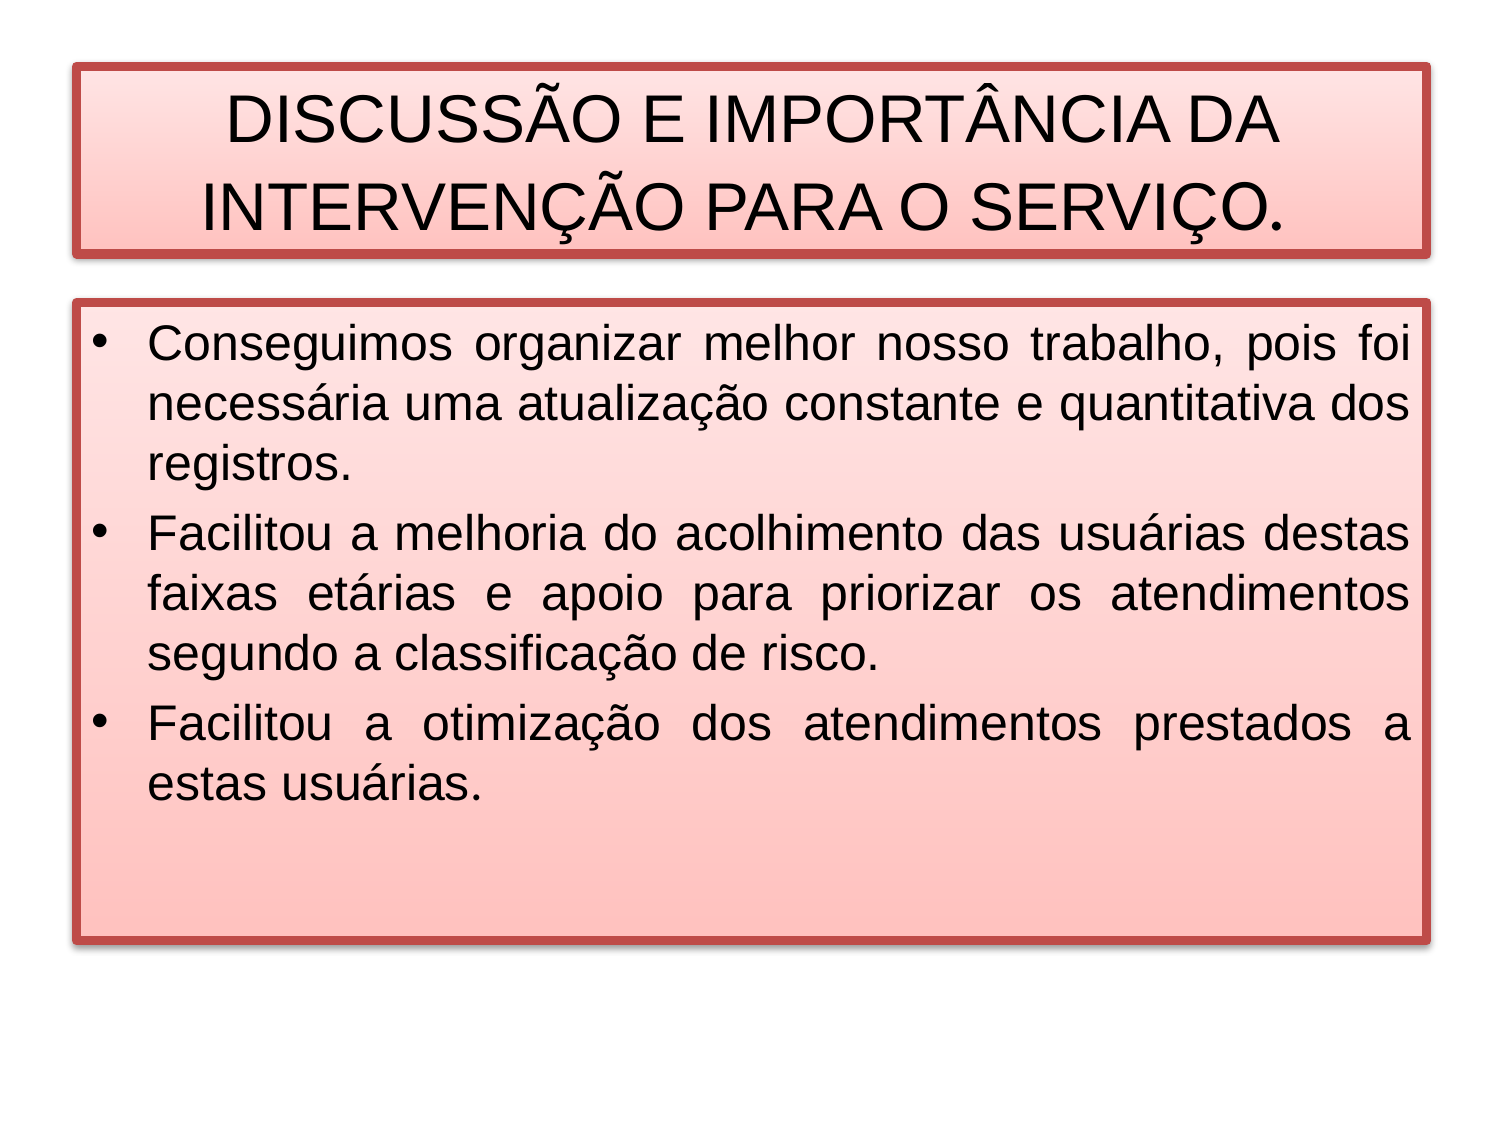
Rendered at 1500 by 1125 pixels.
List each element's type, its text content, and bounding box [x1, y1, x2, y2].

list Conseguimos organizar melhor nosso trabalho, pois foi necessária uma atualização constante e quantitativa dos registros. Facilitou a melhoria do acolhimento das usuárias destas faixas etárias e apoio para priorizar os atendimentos segundo a classificação de risco. Facilitou a otimização dos atendimentos prestados a estas usuárias. [76, 302, 1427, 941]
title DISCUSSÃO E IMPORTÂNCIA DA INTERVENÇÃO PARA O SERVIÇO. [76, 66, 1427, 255]
